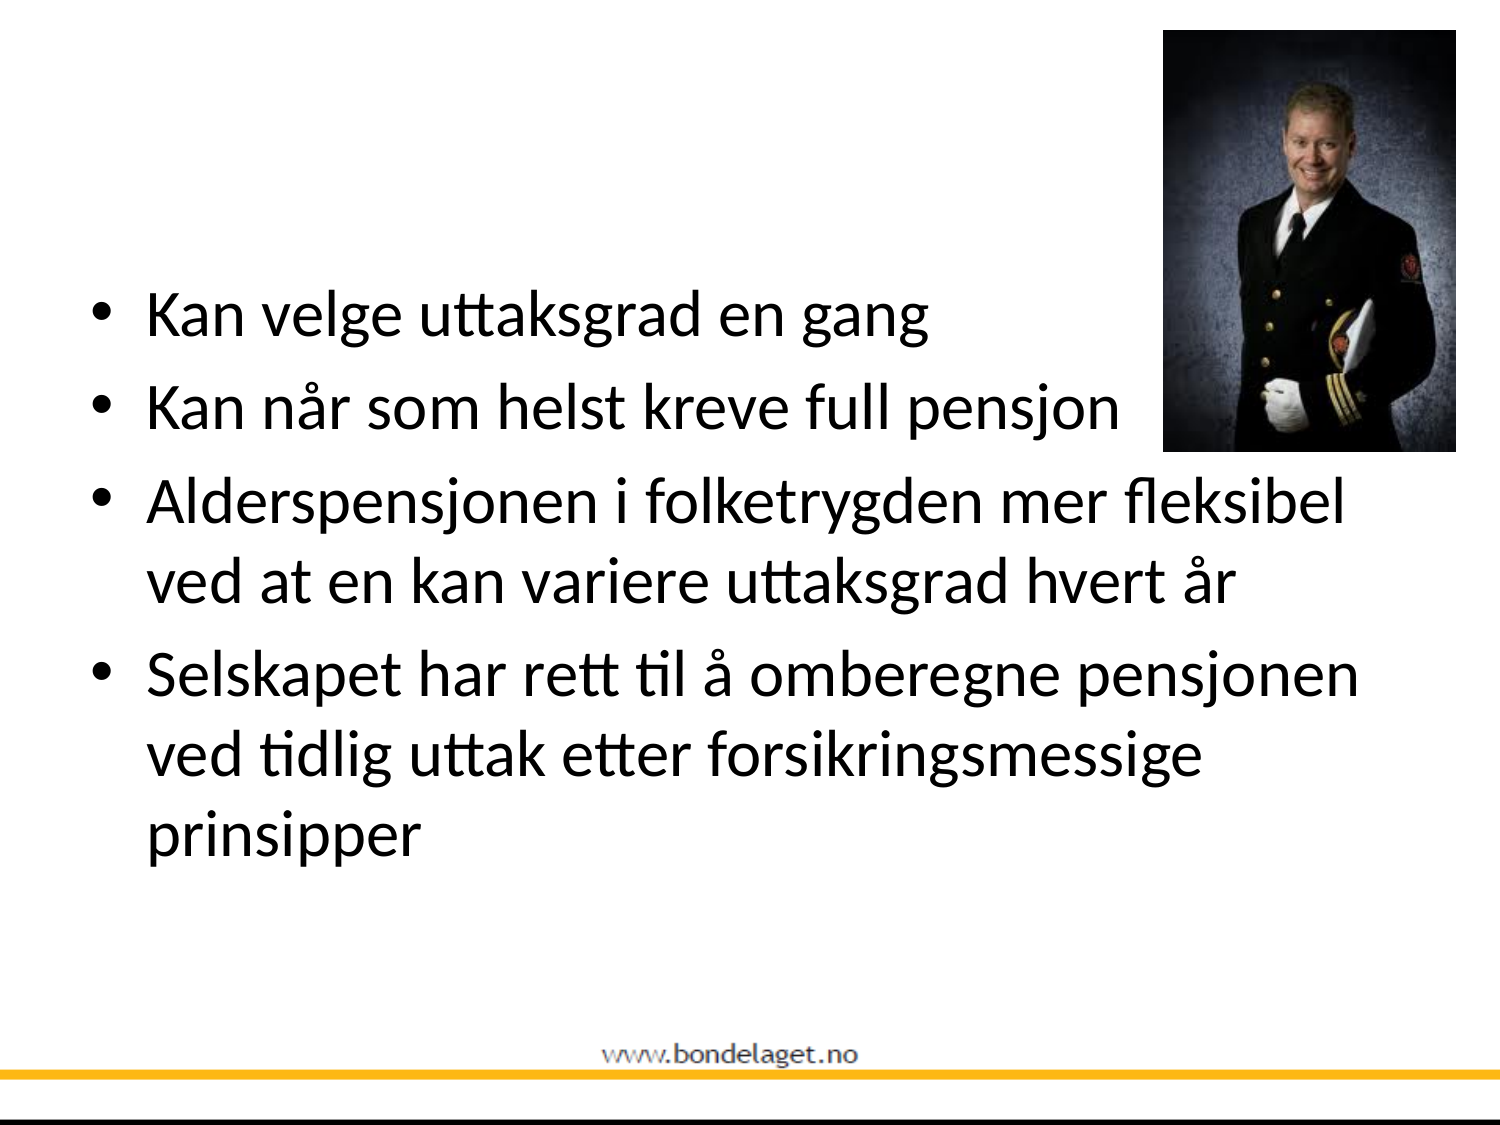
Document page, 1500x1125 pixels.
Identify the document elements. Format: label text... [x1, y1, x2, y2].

picture [0, 1040, 1500, 1125]
list Kan velge uttaksgrad en gang Kan når som helst kreve full pensjon Alderspensjonen i folketrygden mer fleksibel ved at en kan variere uttaksgrad hvert år Selskapet har rett til å omberegne pensjonen ved tidlig uttak etter forsikringsmessige prinsipper [74, 262, 1426, 1006]
picture [1163, 30, 1456, 452]
